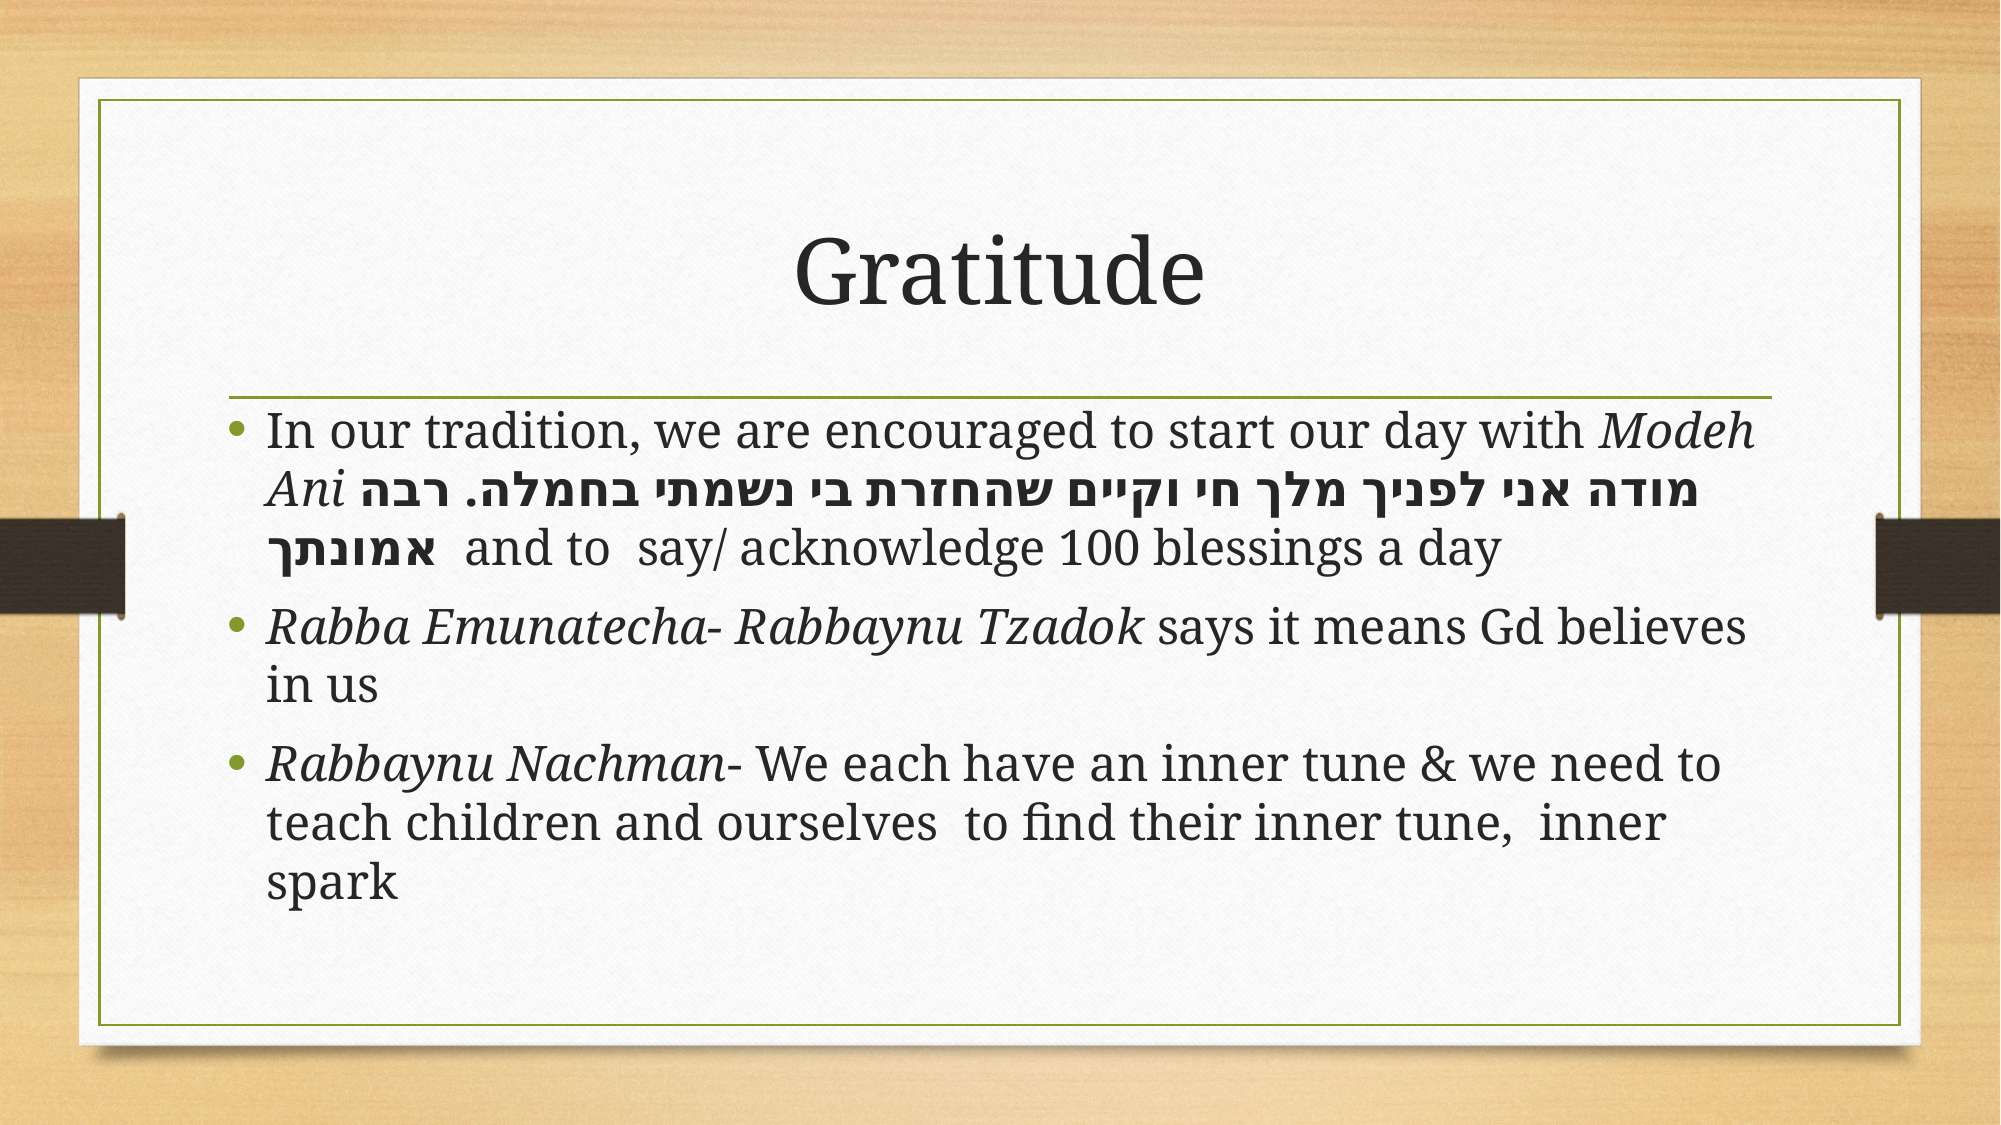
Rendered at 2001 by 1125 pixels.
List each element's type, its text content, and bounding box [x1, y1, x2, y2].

list In our tradition, we are encouraged to start our day with Modeh Ani מודה אני לפניך מלך חי וקיים שהחזרת בי נשמתי בחמלה. רבה אמונתך and to say/ acknowledge 100 blessings a day Rabba Emunatecha- Rabbaynu Tzadok says it means Gd believes in us Rabbaynu Nachman- We each have an inner tune & we need to teach children and ourselves to find their inner tune, inner spark [212, 391, 1788, 964]
picture [0, 0, 2001, 1125]
title Gratitude [212, 161, 1788, 375]
